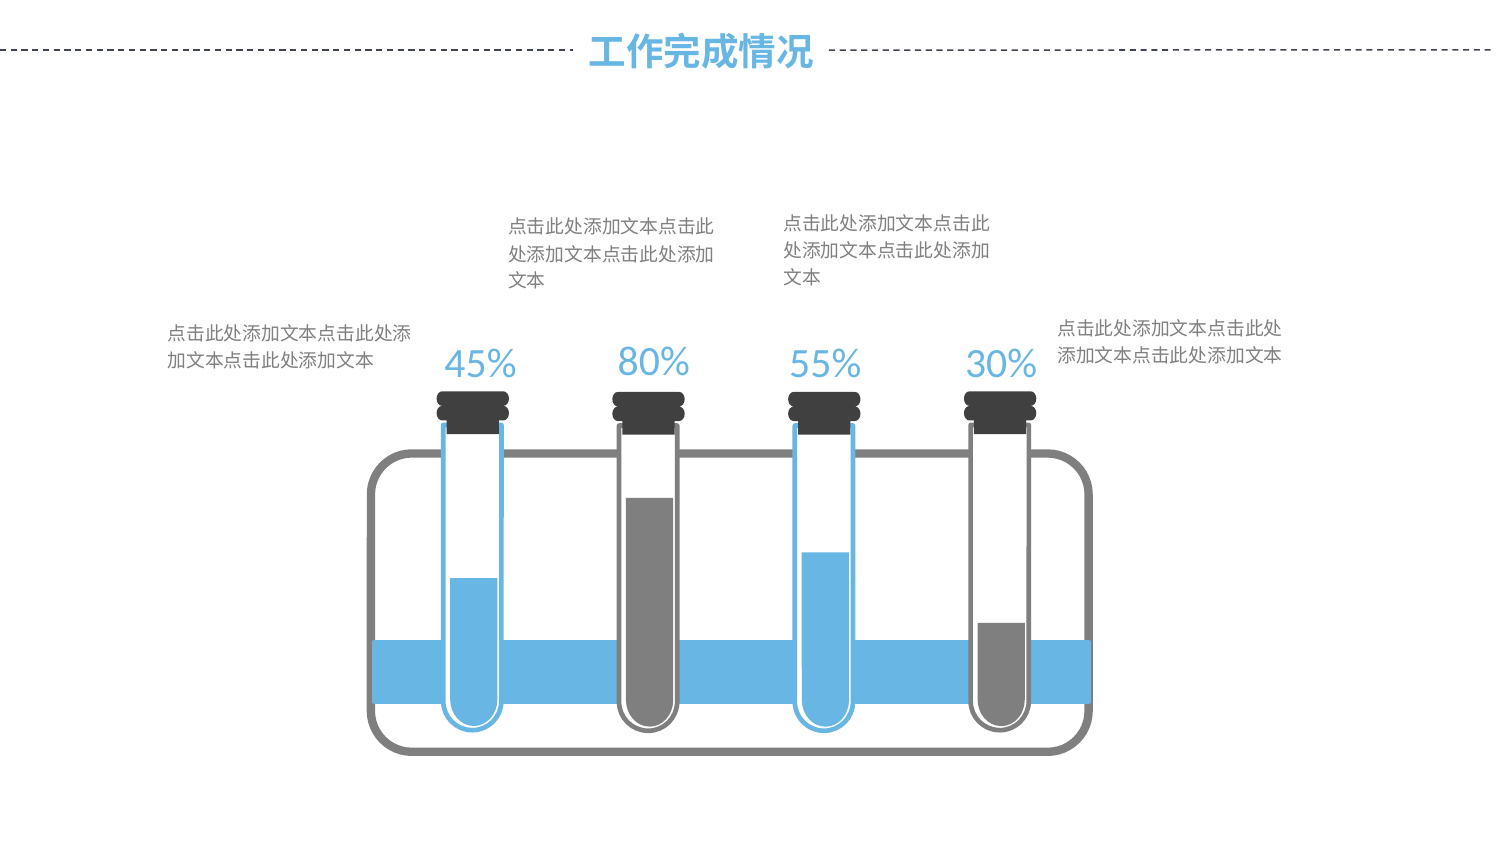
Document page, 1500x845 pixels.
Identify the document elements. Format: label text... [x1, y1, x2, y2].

text_box 点击此处添加文本点击此处添加文本点击此处添加文本 [1042, 304, 1300, 374]
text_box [612, 391, 685, 732]
text_box 80% [602, 325, 706, 391]
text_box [963, 391, 1037, 731]
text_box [787, 391, 861, 732]
text_box 45% [429, 328, 532, 394]
text_box 点击此处添加文本点击此处添加文本点击此处添加文本 [152, 309, 444, 379]
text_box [370, 453, 1089, 753]
text_box 点击此处添加文本点击此处添加文本点击此处添加文本 [768, 199, 1011, 296]
text_box 55% [774, 328, 877, 394]
text_box 点击此处添加文本点击此处添加文本点击此处添加文本 [493, 203, 746, 300]
text_box 30% [950, 328, 1053, 394]
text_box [436, 391, 510, 731]
